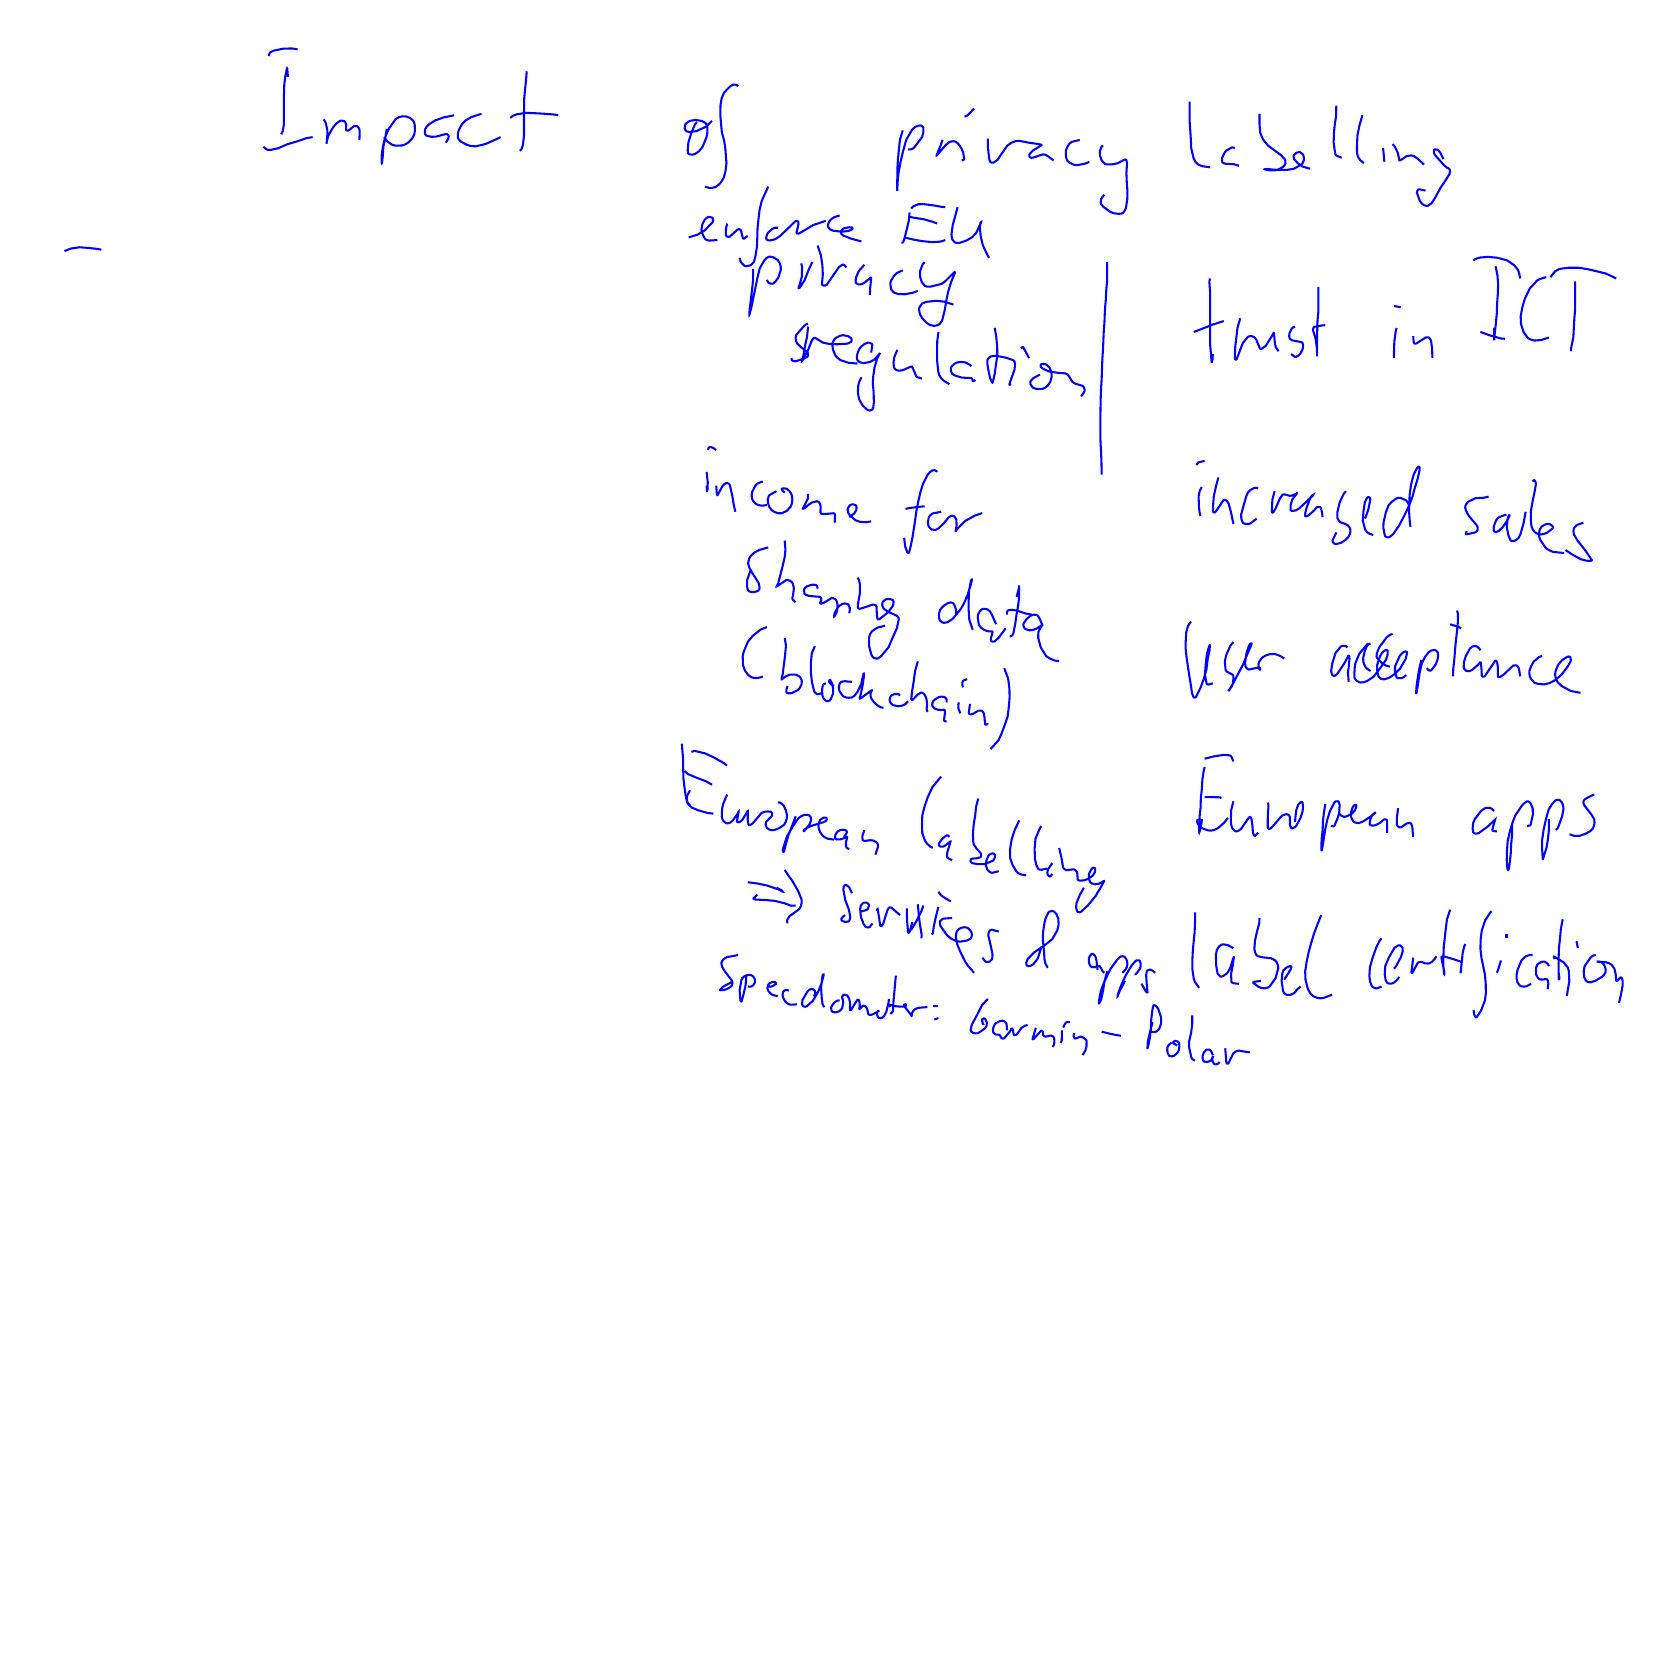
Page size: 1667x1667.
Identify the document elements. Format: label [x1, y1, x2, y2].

text_box [706, 447, 1060, 662]
text_box [681, 743, 1105, 913]
text_box [720, 954, 1250, 1065]
text_box [897, 101, 1451, 214]
text_box [742, 626, 1010, 743]
text_box [64, 246, 102, 252]
text_box [263, 48, 559, 164]
text_box [982, 910, 1156, 954]
text_box [1197, 754, 1595, 870]
text_box [1465, 480, 1592, 561]
text_box [688, 186, 1085, 411]
text_box [1196, 460, 1420, 545]
text_box [1193, 256, 1617, 362]
text_box [747, 869, 975, 954]
text_box [1099, 262, 1108, 475]
text_box [1185, 610, 1581, 698]
text_box [1192, 909, 1623, 1018]
text_box [684, 84, 739, 188]
